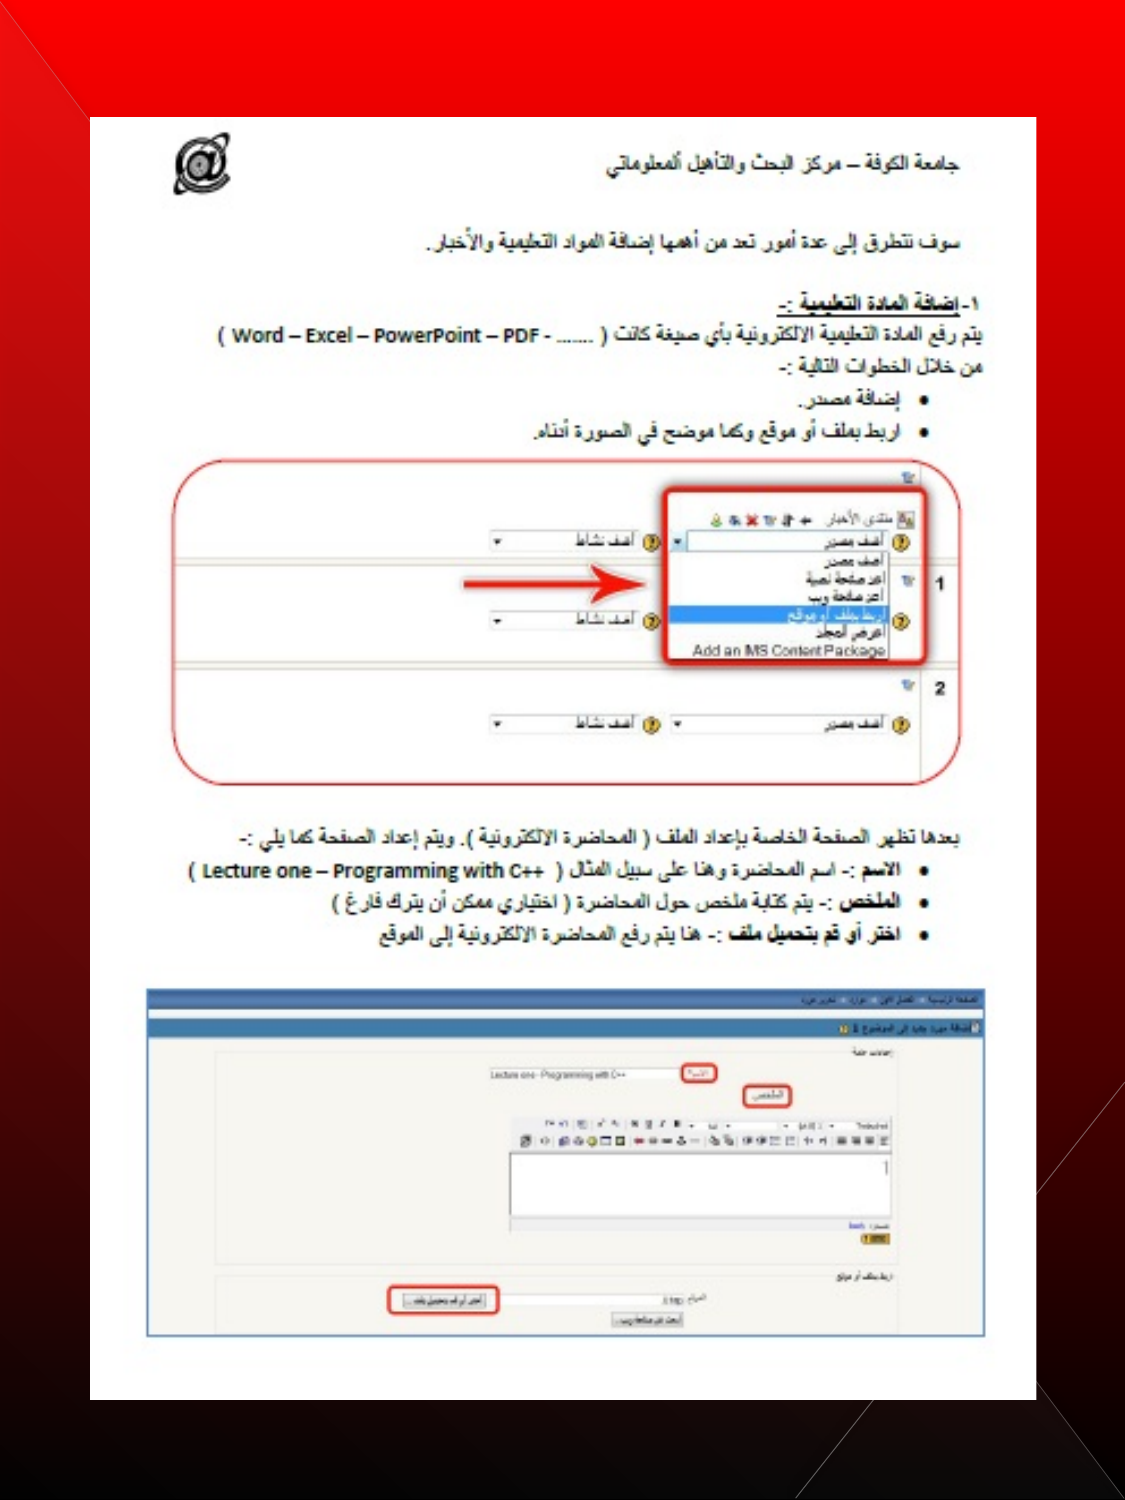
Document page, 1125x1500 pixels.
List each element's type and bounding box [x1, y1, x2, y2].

picture [89, 116, 1037, 1400]
